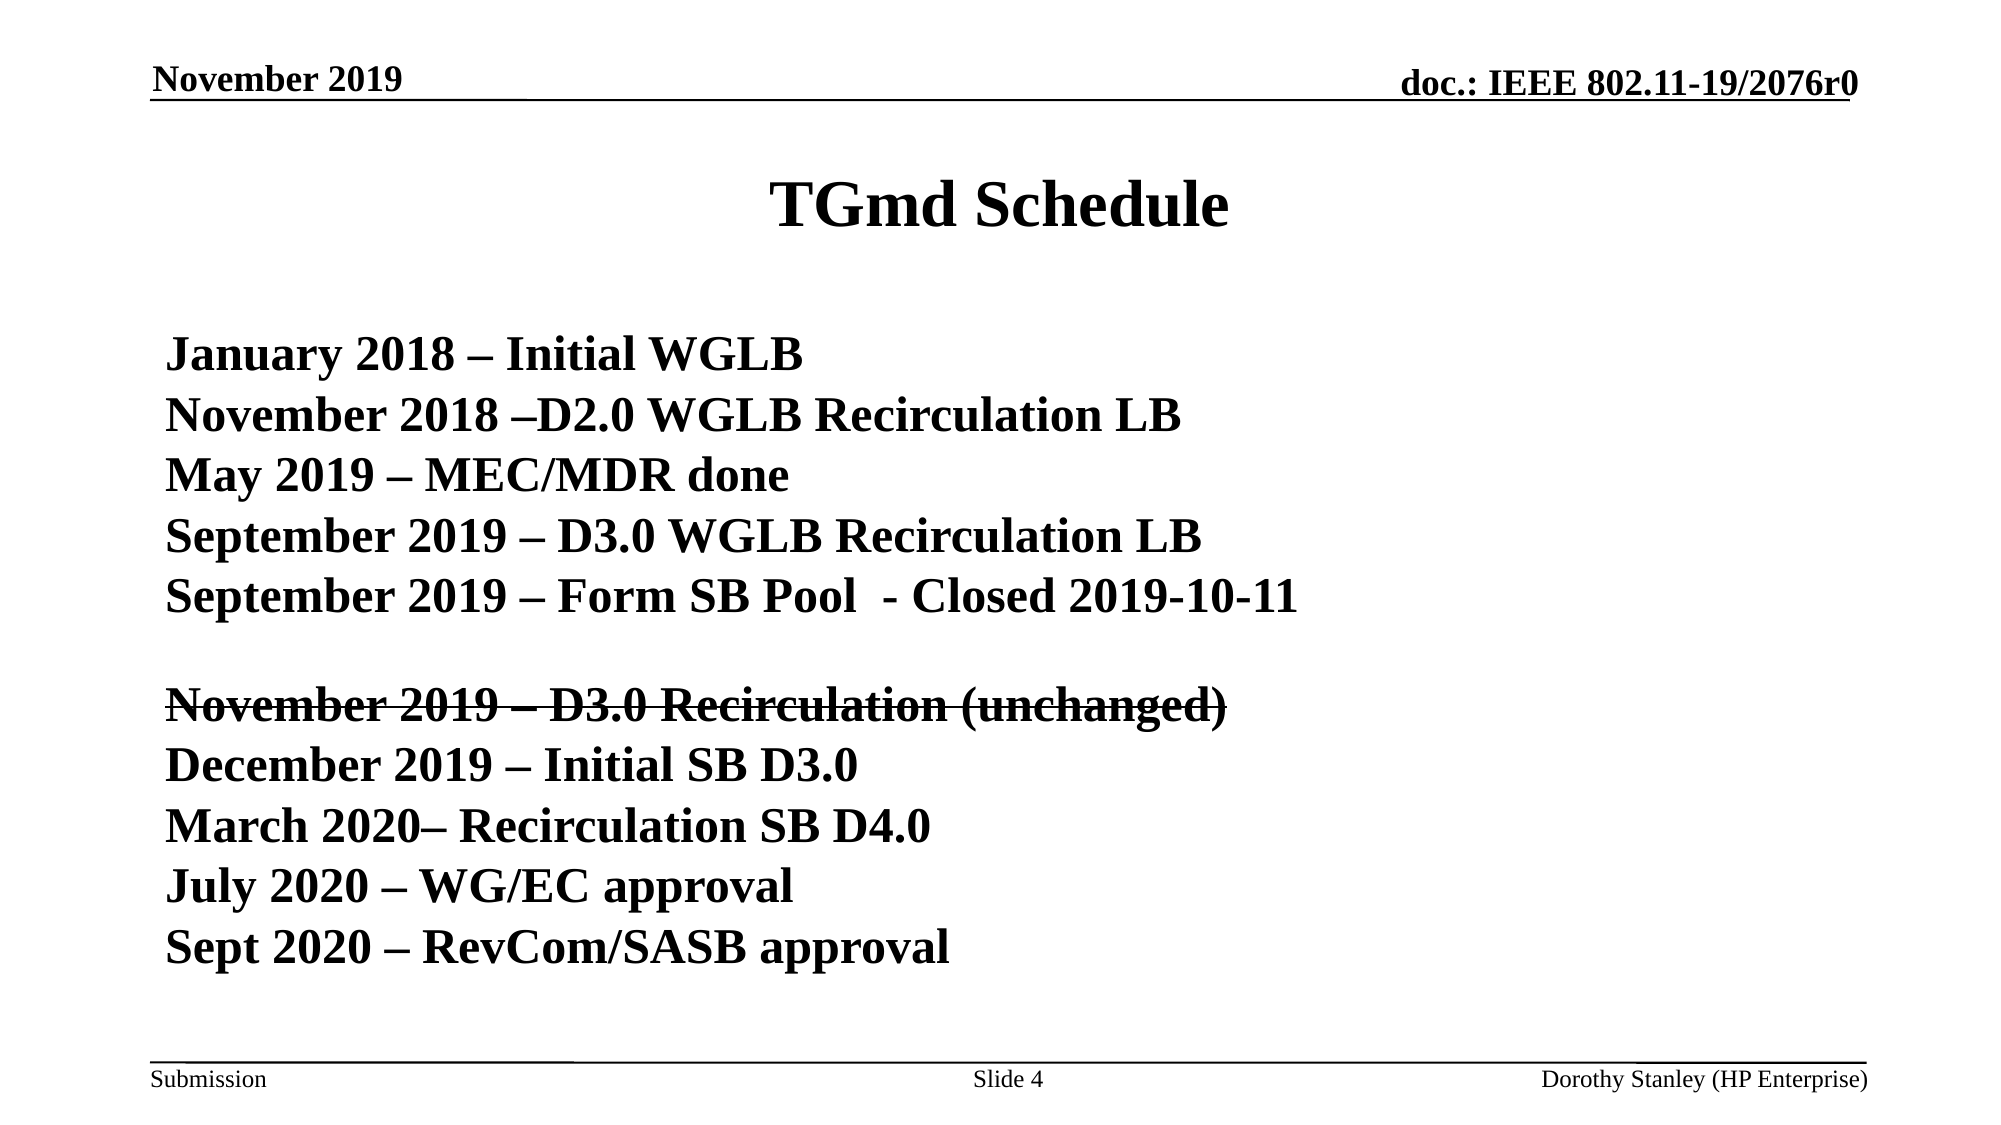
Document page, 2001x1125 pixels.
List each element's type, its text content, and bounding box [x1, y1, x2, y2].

list January 2018 – Initial WGLB November 2018 –D2.0 WGLB Recirculation LB May 2019 – MEC/MDR done September 2019 – D3.0 WGLB Recirculation LB September 2019 – Form SB Pool - Closed 2019-10-11 November 2019 – D3.0 Recirculation (unchanged) December 2019 – Initial SB D3.0 March 2020– Recirculation SB D4.0 July 2020 – WG/EC approval Sept 2020 – RevCom/SASB approval [149, 324, 1850, 1000]
slide_number Slide 4 [950, 1061, 1067, 1123]
footer Dorothy Stanley (HP Enterprise) [1171, 1061, 1869, 1093]
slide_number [152, 54, 563, 100]
title TGmd Schedule [149, 112, 1850, 288]
